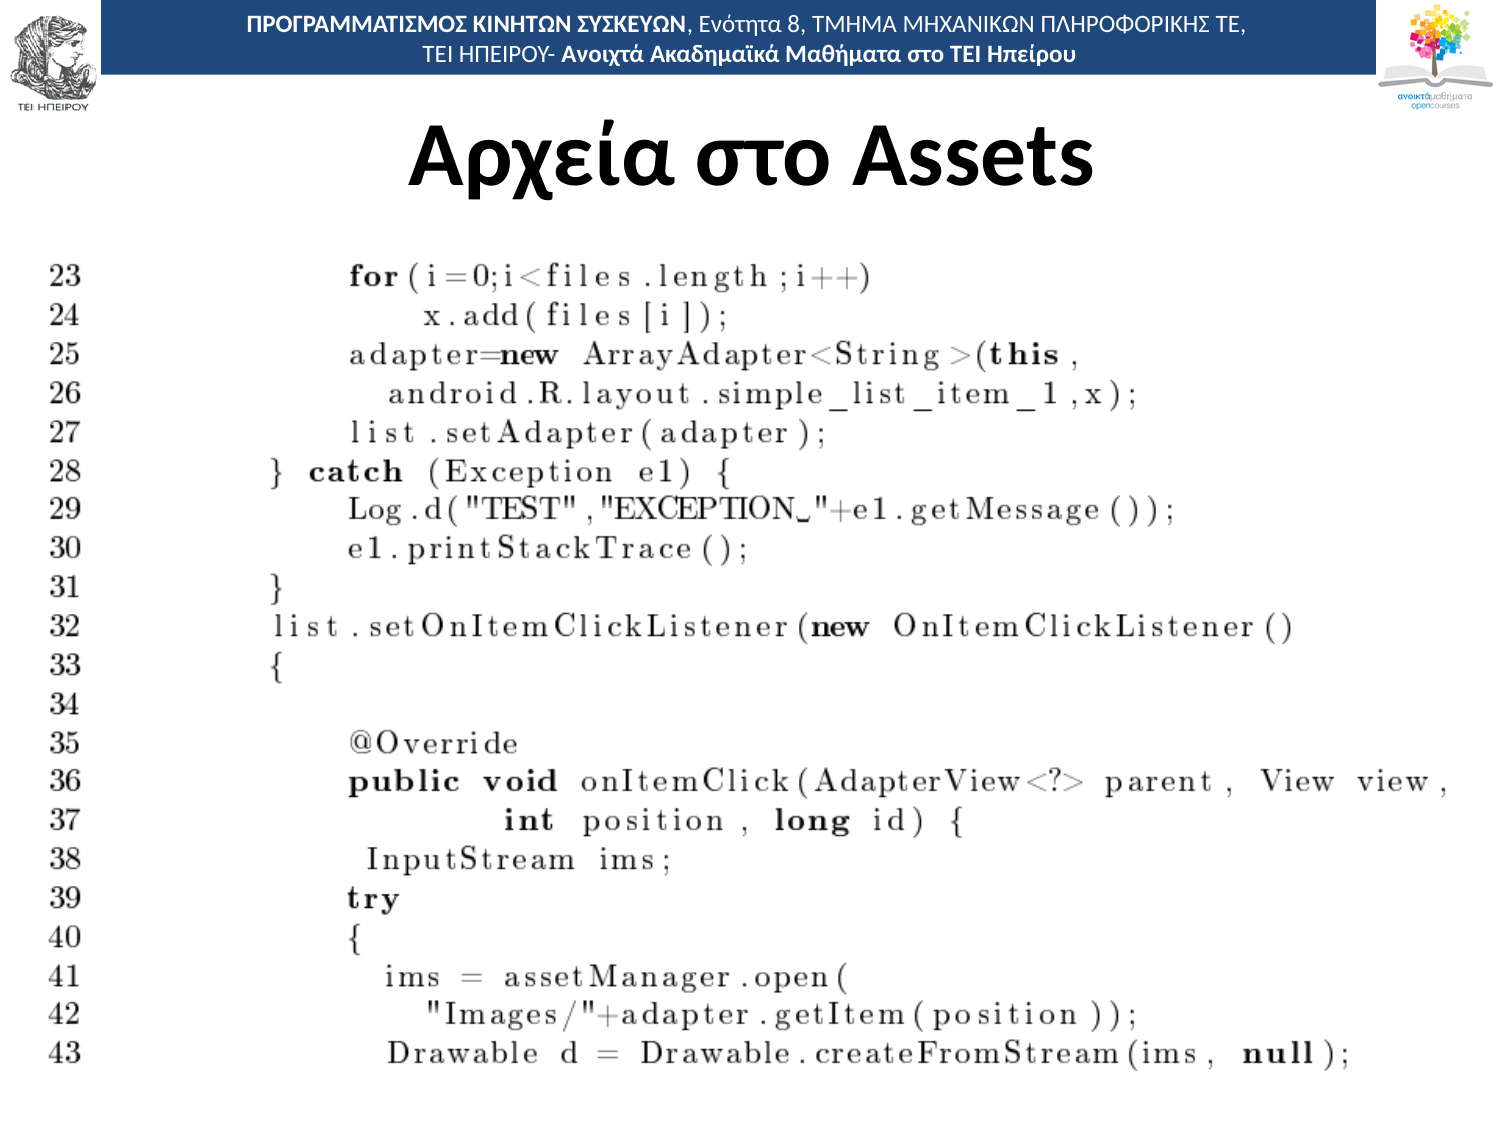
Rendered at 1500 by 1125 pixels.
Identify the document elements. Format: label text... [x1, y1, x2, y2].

picture [0, 0, 101, 114]
picture [35, 255, 1500, 1083]
text_box ΠΡΟΓΡΑΜΜΑΤΙΣΜΟΣ ΚΙΝΗΤΩΝ ΣΥΣΚΕΥΩΝ, Ενότητα 8, ΤΜΗΜΑ ΜΗΧΑΝΙΚΩΝ ΠΛΗΡΟΦΟΡΙΚΗΣ ΤΕ, ΤΕΙ ΗΠΕΙΡΟΥ- Ανοιχτά Ακαδημαϊκά Μαθήματα στο ΤΕΙ Ηπείρου [101, 0, 1373, 75]
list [1375, 0, 1500, 114]
title Αρχεία στο Assets [76, 75, 1427, 243]
